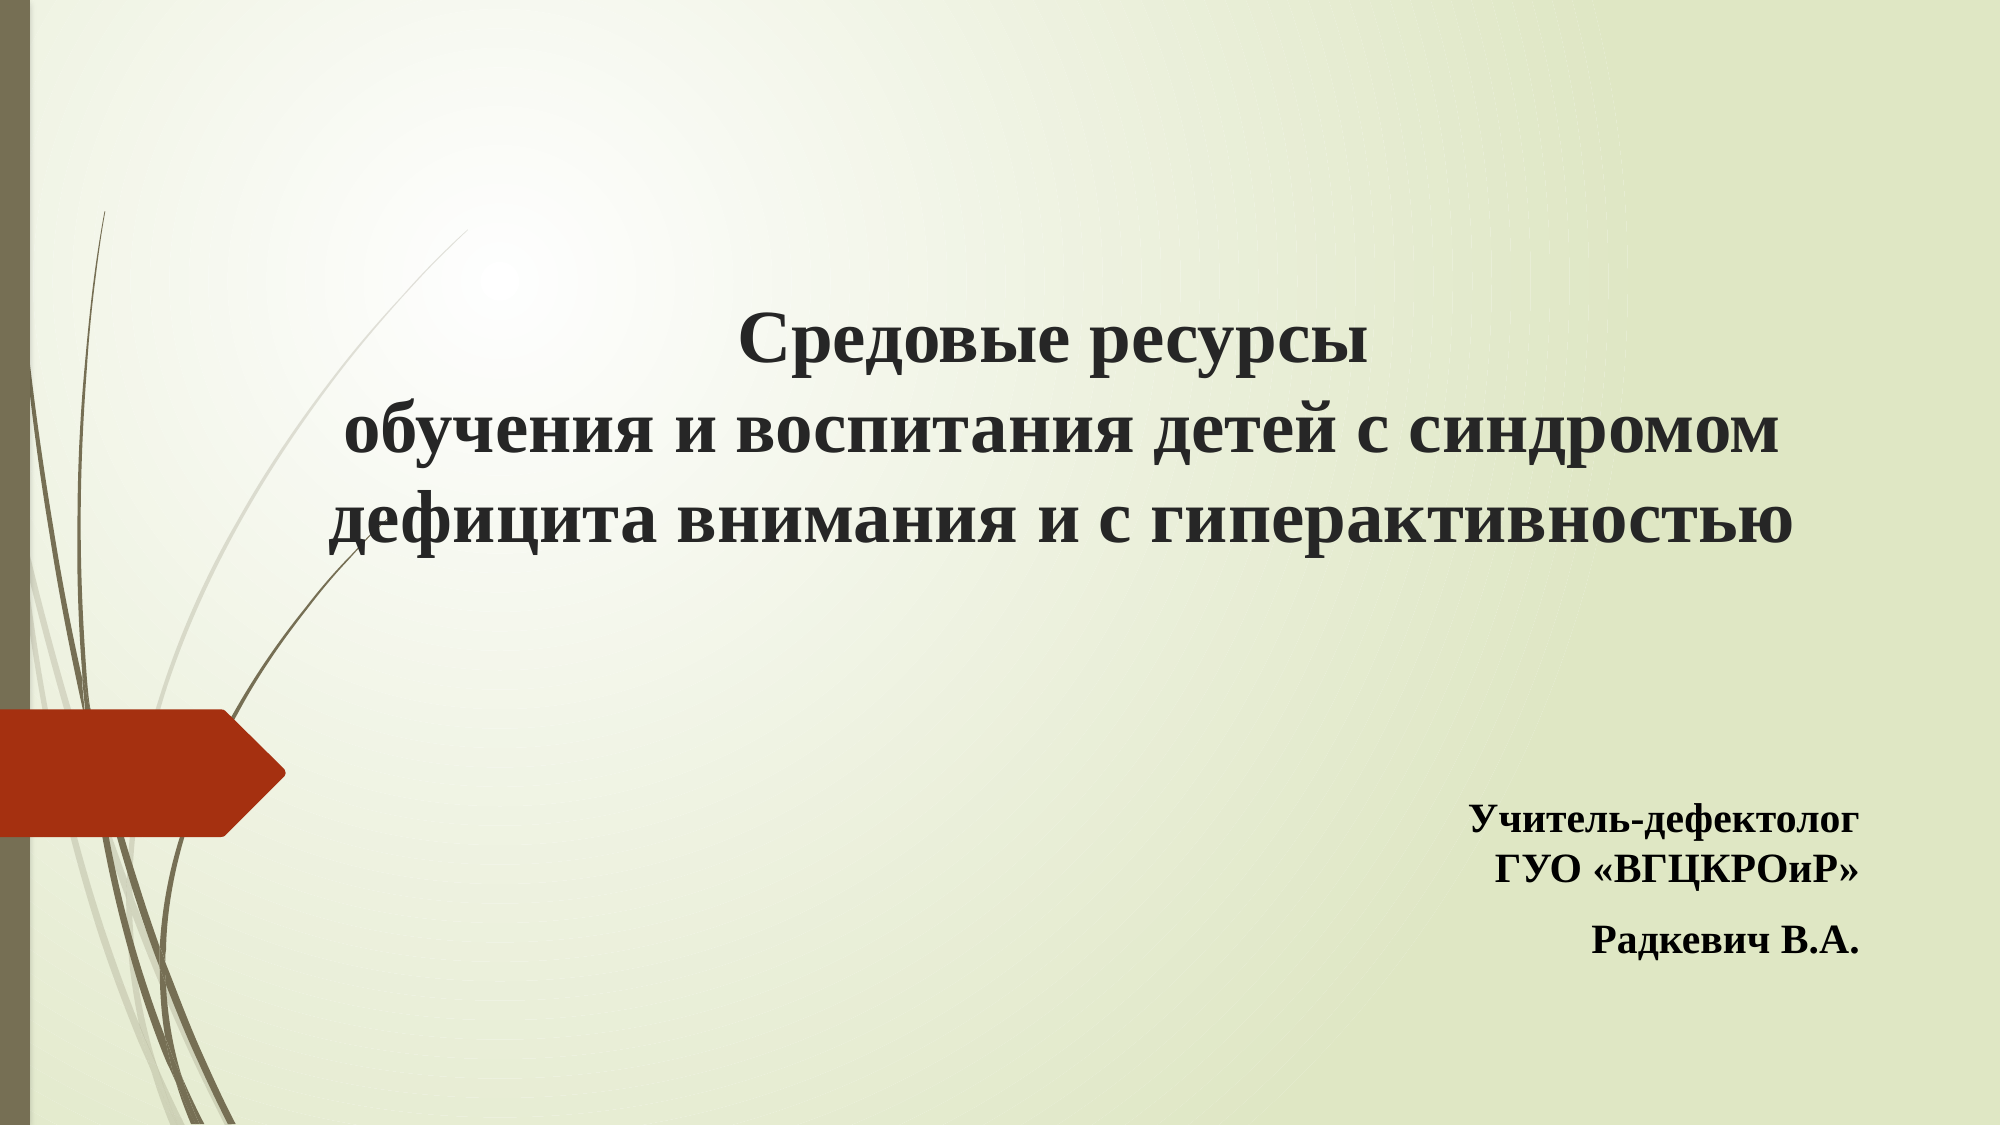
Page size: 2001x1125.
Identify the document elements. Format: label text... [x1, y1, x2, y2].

title Средовые ресурсы обучения и воспитания детей с синдромом дефицита внимания и с гиперактивностью [237, 311, 1888, 635]
subtitle Учитель-дефектолог ГУО «ВГЦКРОиР» Радкевич В.А. [420, 783, 1875, 1005]
